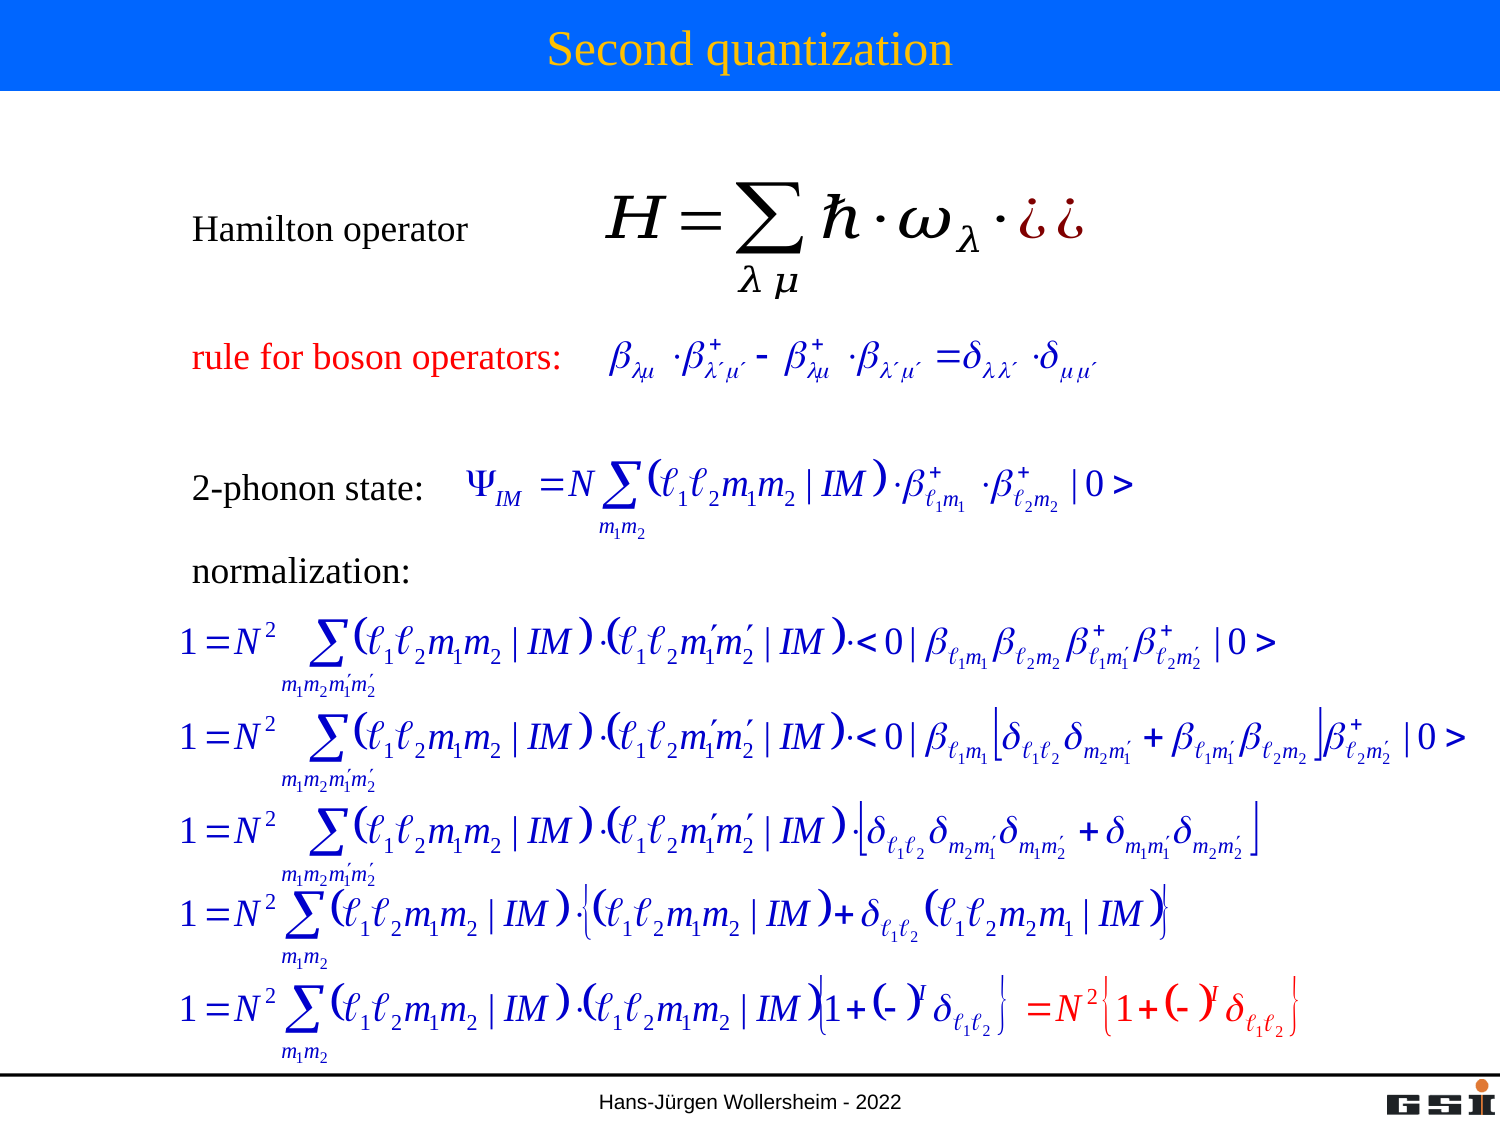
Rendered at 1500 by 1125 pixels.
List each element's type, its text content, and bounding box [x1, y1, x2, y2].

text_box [176, 801, 1261, 894]
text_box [1018, 975, 1305, 1043]
title Second quantization [0, 0, 1500, 91]
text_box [176, 975, 1010, 1071]
text_box 2-phonon state: [177, 455, 440, 515]
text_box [176, 612, 1280, 705]
text_box Hamilton operator [177, 196, 484, 257]
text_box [176, 706, 1472, 799]
text_box normalization: [177, 538, 427, 599]
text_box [176, 884, 1173, 977]
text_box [460, 454, 1139, 547]
text_box rule for boson operators: [177, 325, 578, 385]
picture [1387, 1079, 1495, 1115]
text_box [601, 326, 1102, 390]
